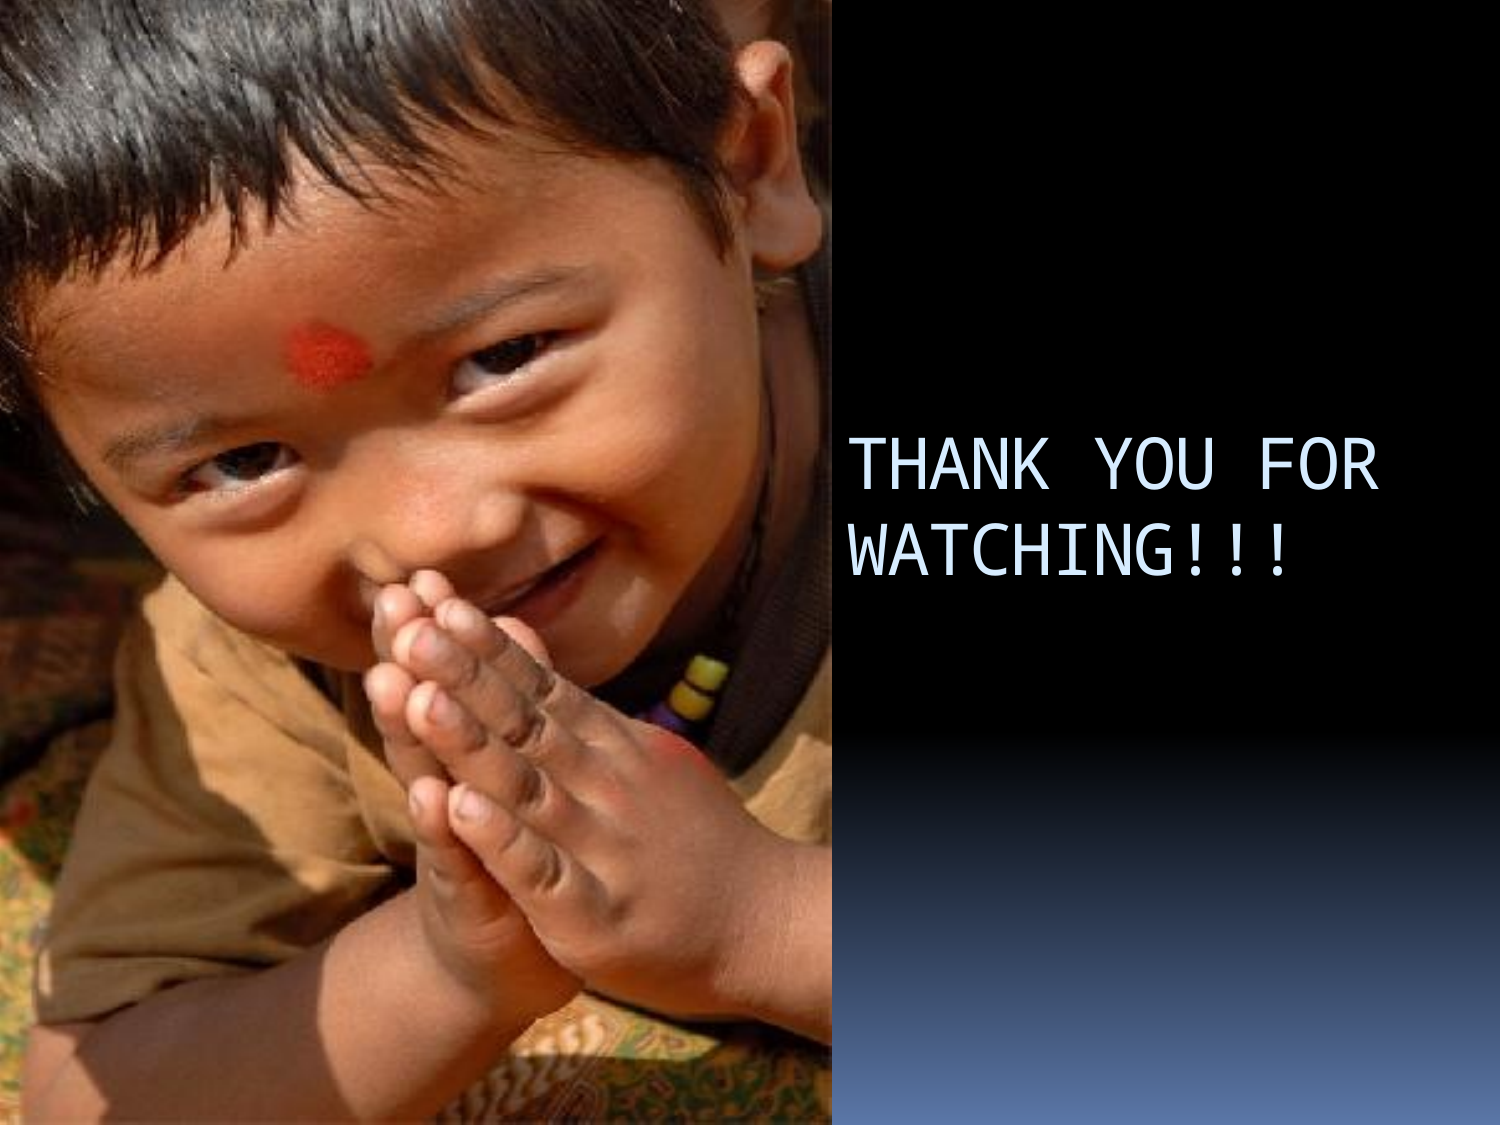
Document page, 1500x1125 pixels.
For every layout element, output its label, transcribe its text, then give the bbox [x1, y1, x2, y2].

title THANK YOU FOR WATCHING!!! [842, 410, 1500, 598]
picture [0, 0, 833, 1125]
